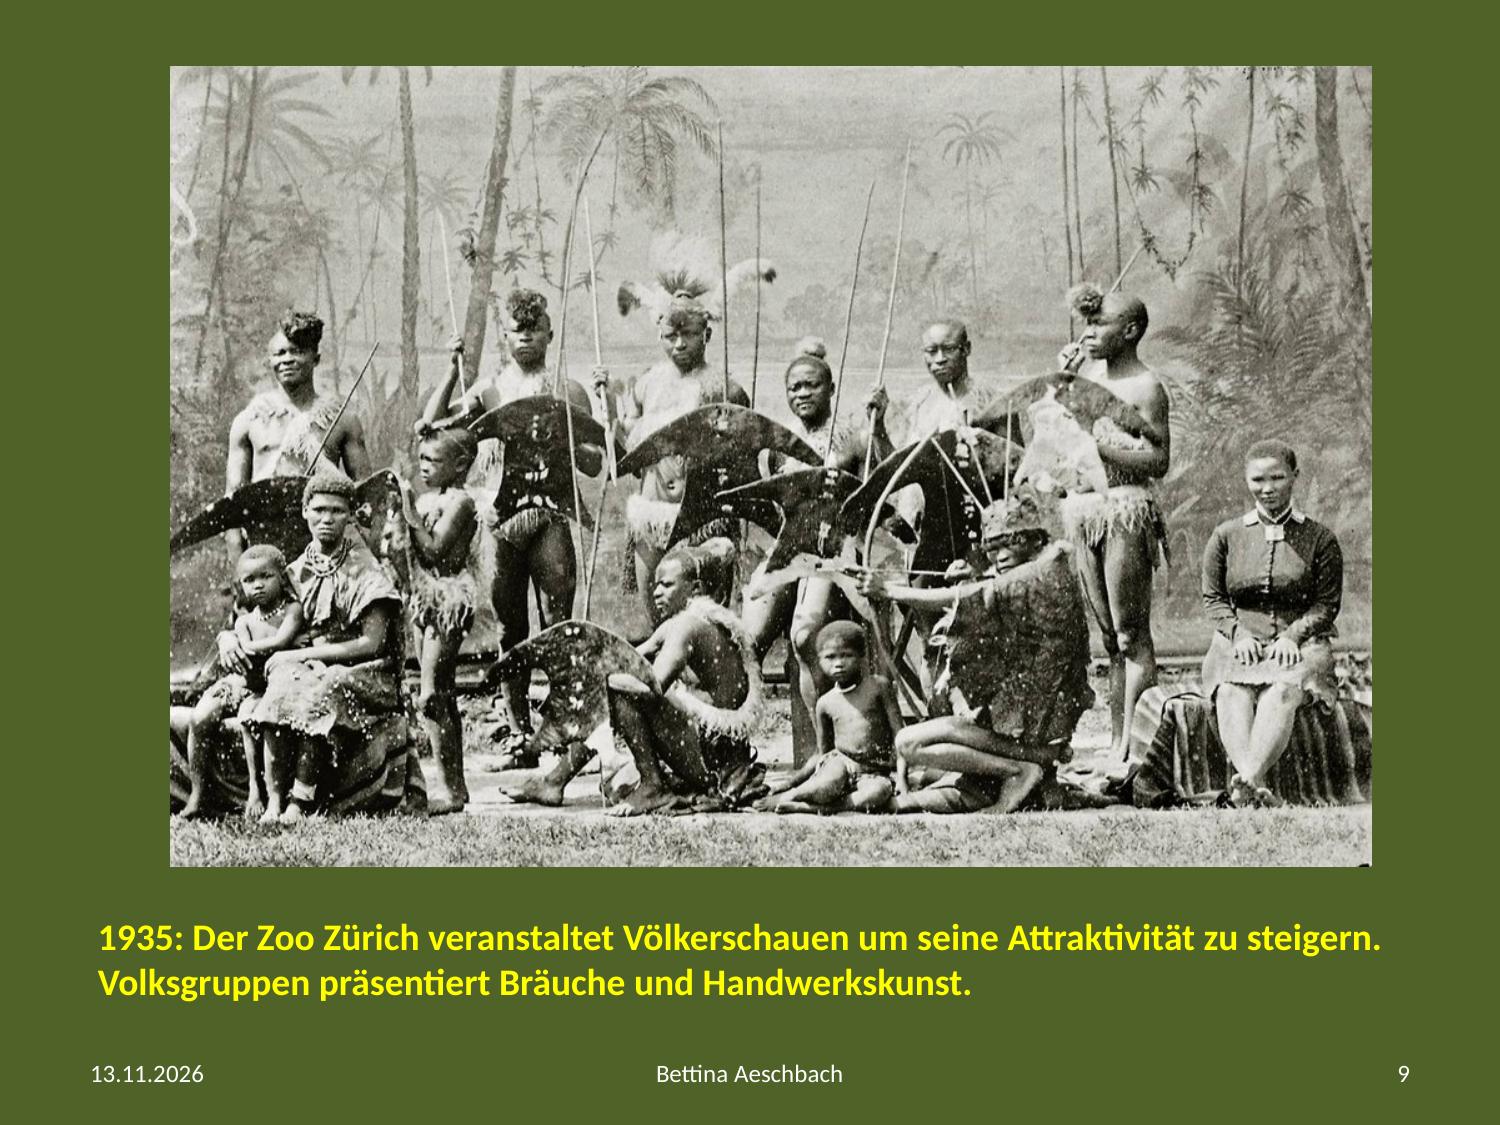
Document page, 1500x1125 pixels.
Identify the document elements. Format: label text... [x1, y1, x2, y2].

picture [170, 66, 1372, 867]
slide_number 9 [1074, 1042, 1425, 1103]
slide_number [75, 1042, 425, 1103]
text_box 1935: Der Zoo Zürich veranstaltet Völkerschauen um seine Attraktivität zu steigern. Volksgruppen präsentiert Bräuche und Handwerkskunst. [83, 905, 1460, 1010]
footer Bettina Aeschbach [512, 1042, 988, 1103]
